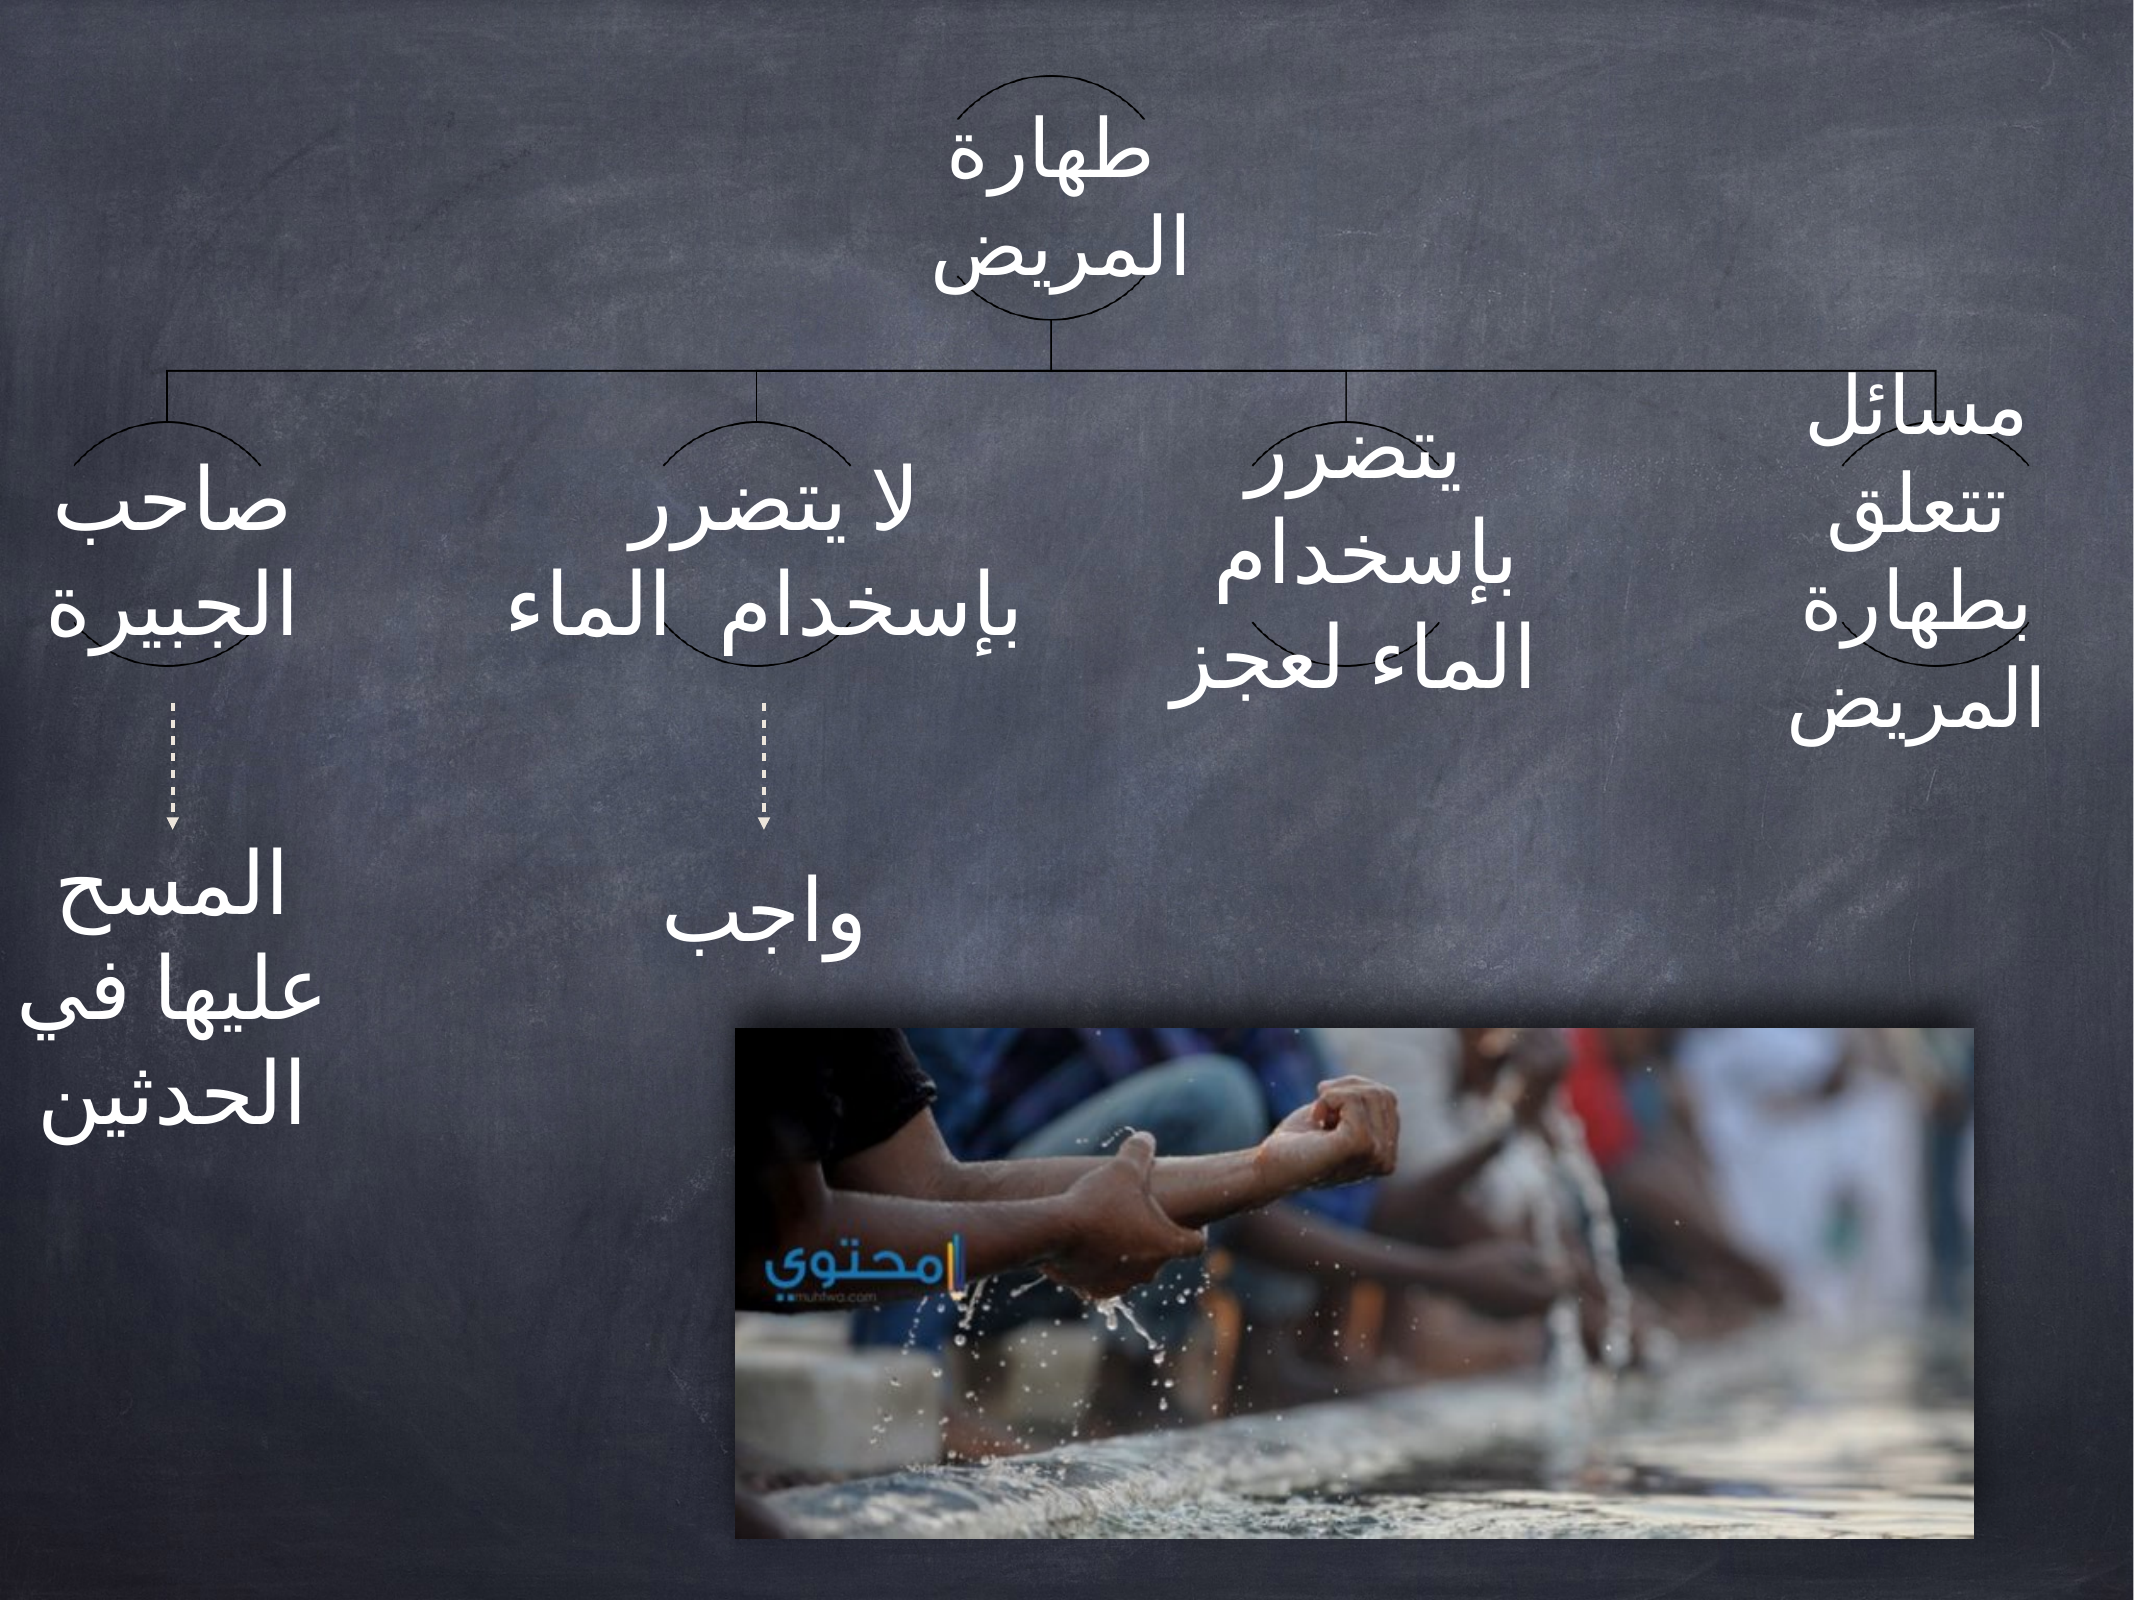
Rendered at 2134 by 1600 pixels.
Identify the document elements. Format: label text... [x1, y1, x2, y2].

text_box المسح عليها في الحدثين [0, 1019, 346, 1151]
picture [0, 0, 2134, 1600]
